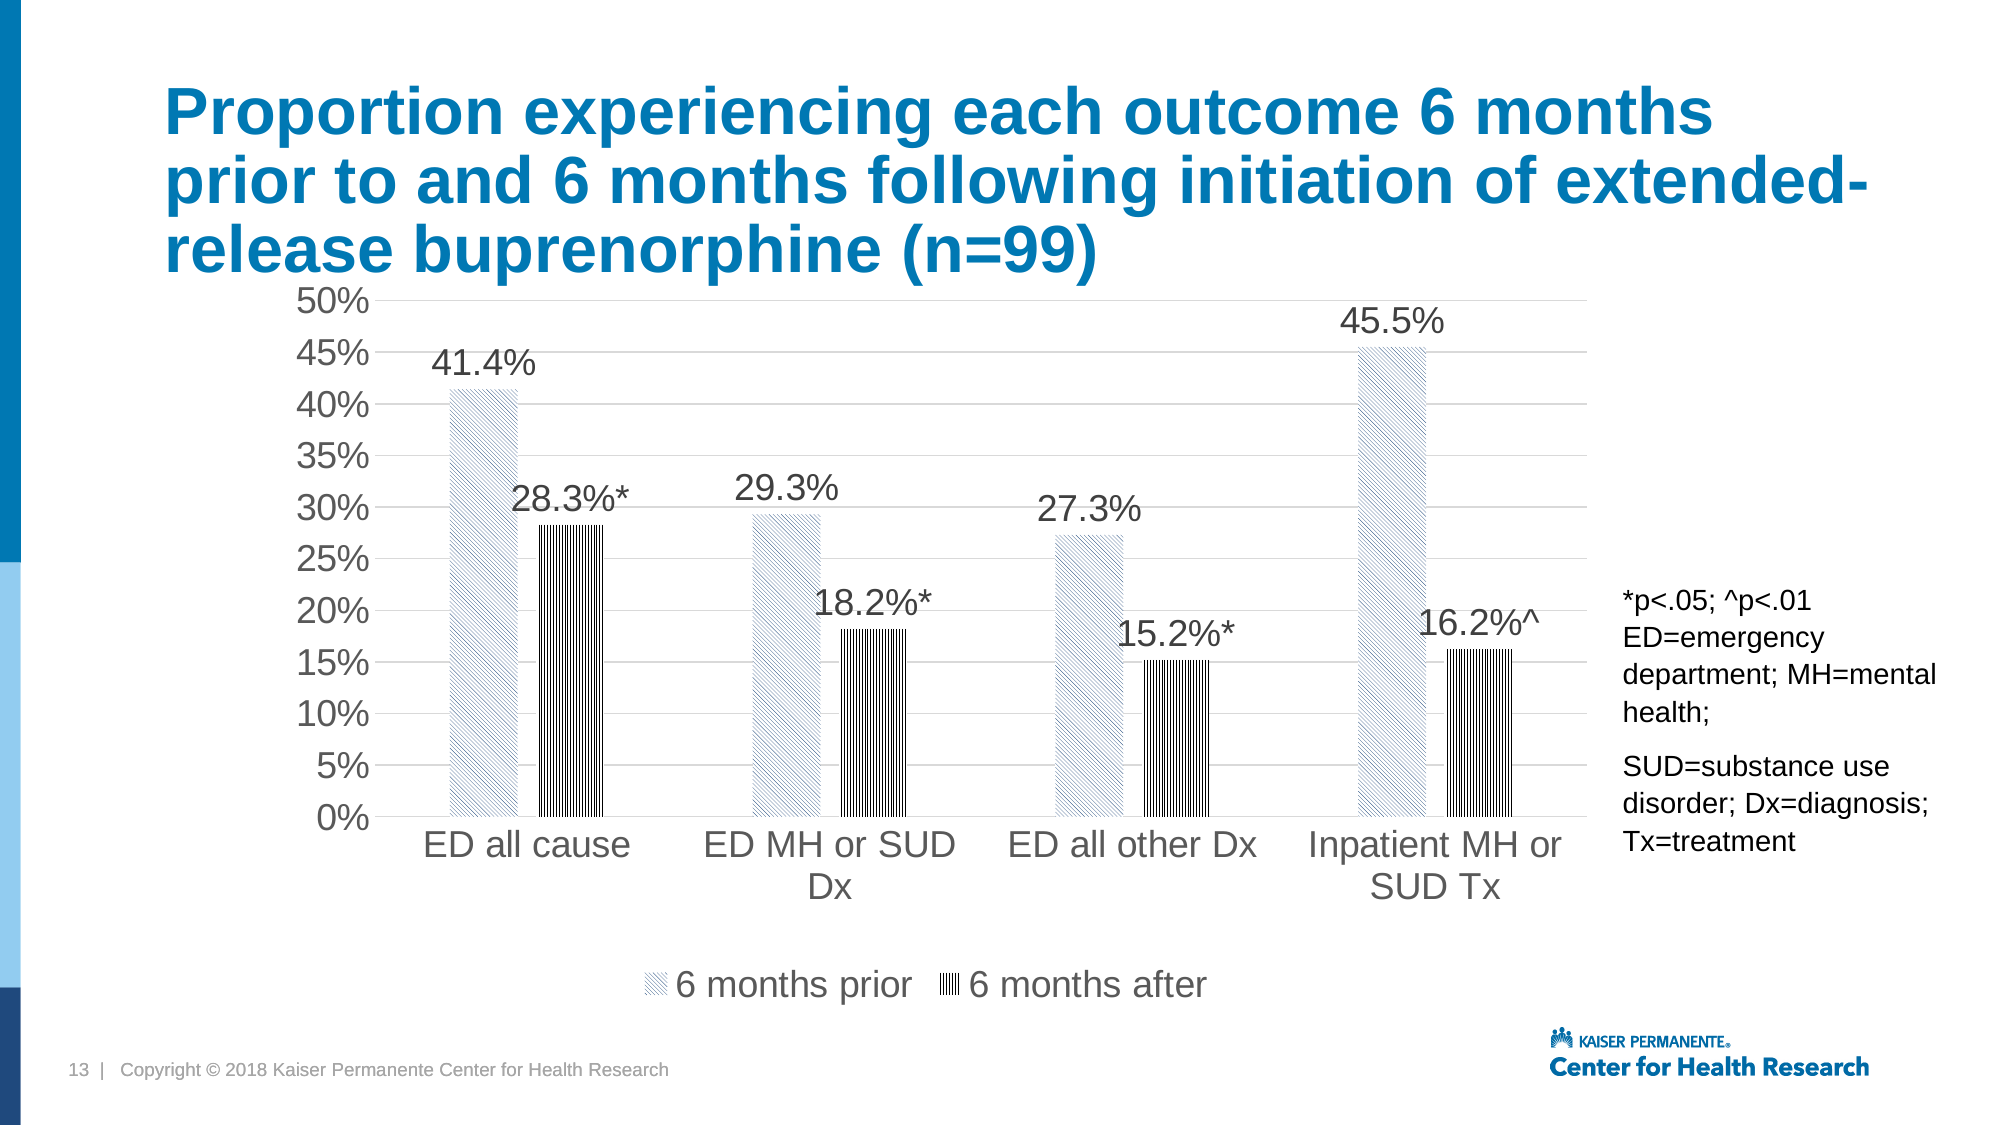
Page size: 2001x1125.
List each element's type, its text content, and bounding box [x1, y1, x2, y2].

chart [226, 258, 1626, 1013]
title Proportion experiencing each outcome 6 months prior to and 6 months following initiation of extended-release buprenorphine (n=99) [150, 212, 1900, 362]
text_box *p<.05; ^p<.01 ED=emergency department; MH=mental health; SUD=substance use disorder; Dx=diagnosis; Tx=treatment [1630, 571, 2000, 865]
picture [1550, 1028, 1869, 1076]
list [150, 362, 1900, 1028]
